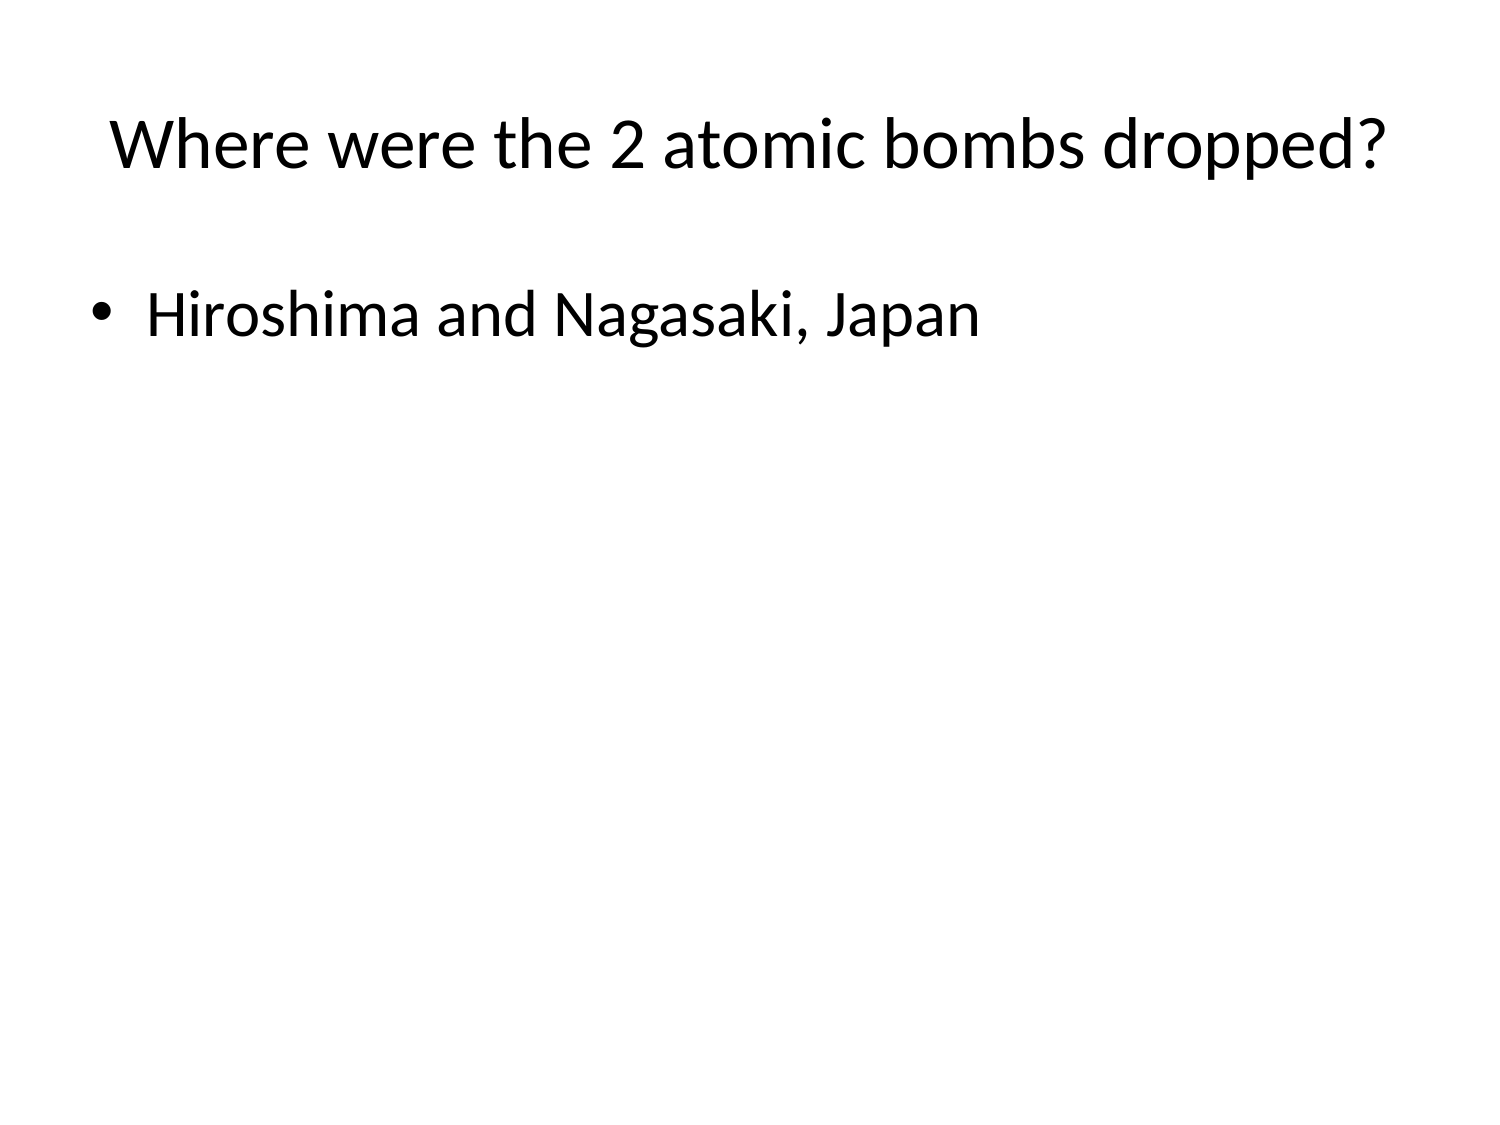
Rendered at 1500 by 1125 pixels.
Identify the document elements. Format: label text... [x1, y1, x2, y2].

title Where were the 2 atomic bombs dropped? [75, 45, 1425, 233]
list Hiroshima and Nagasaki, Japan [75, 262, 1425, 1005]
